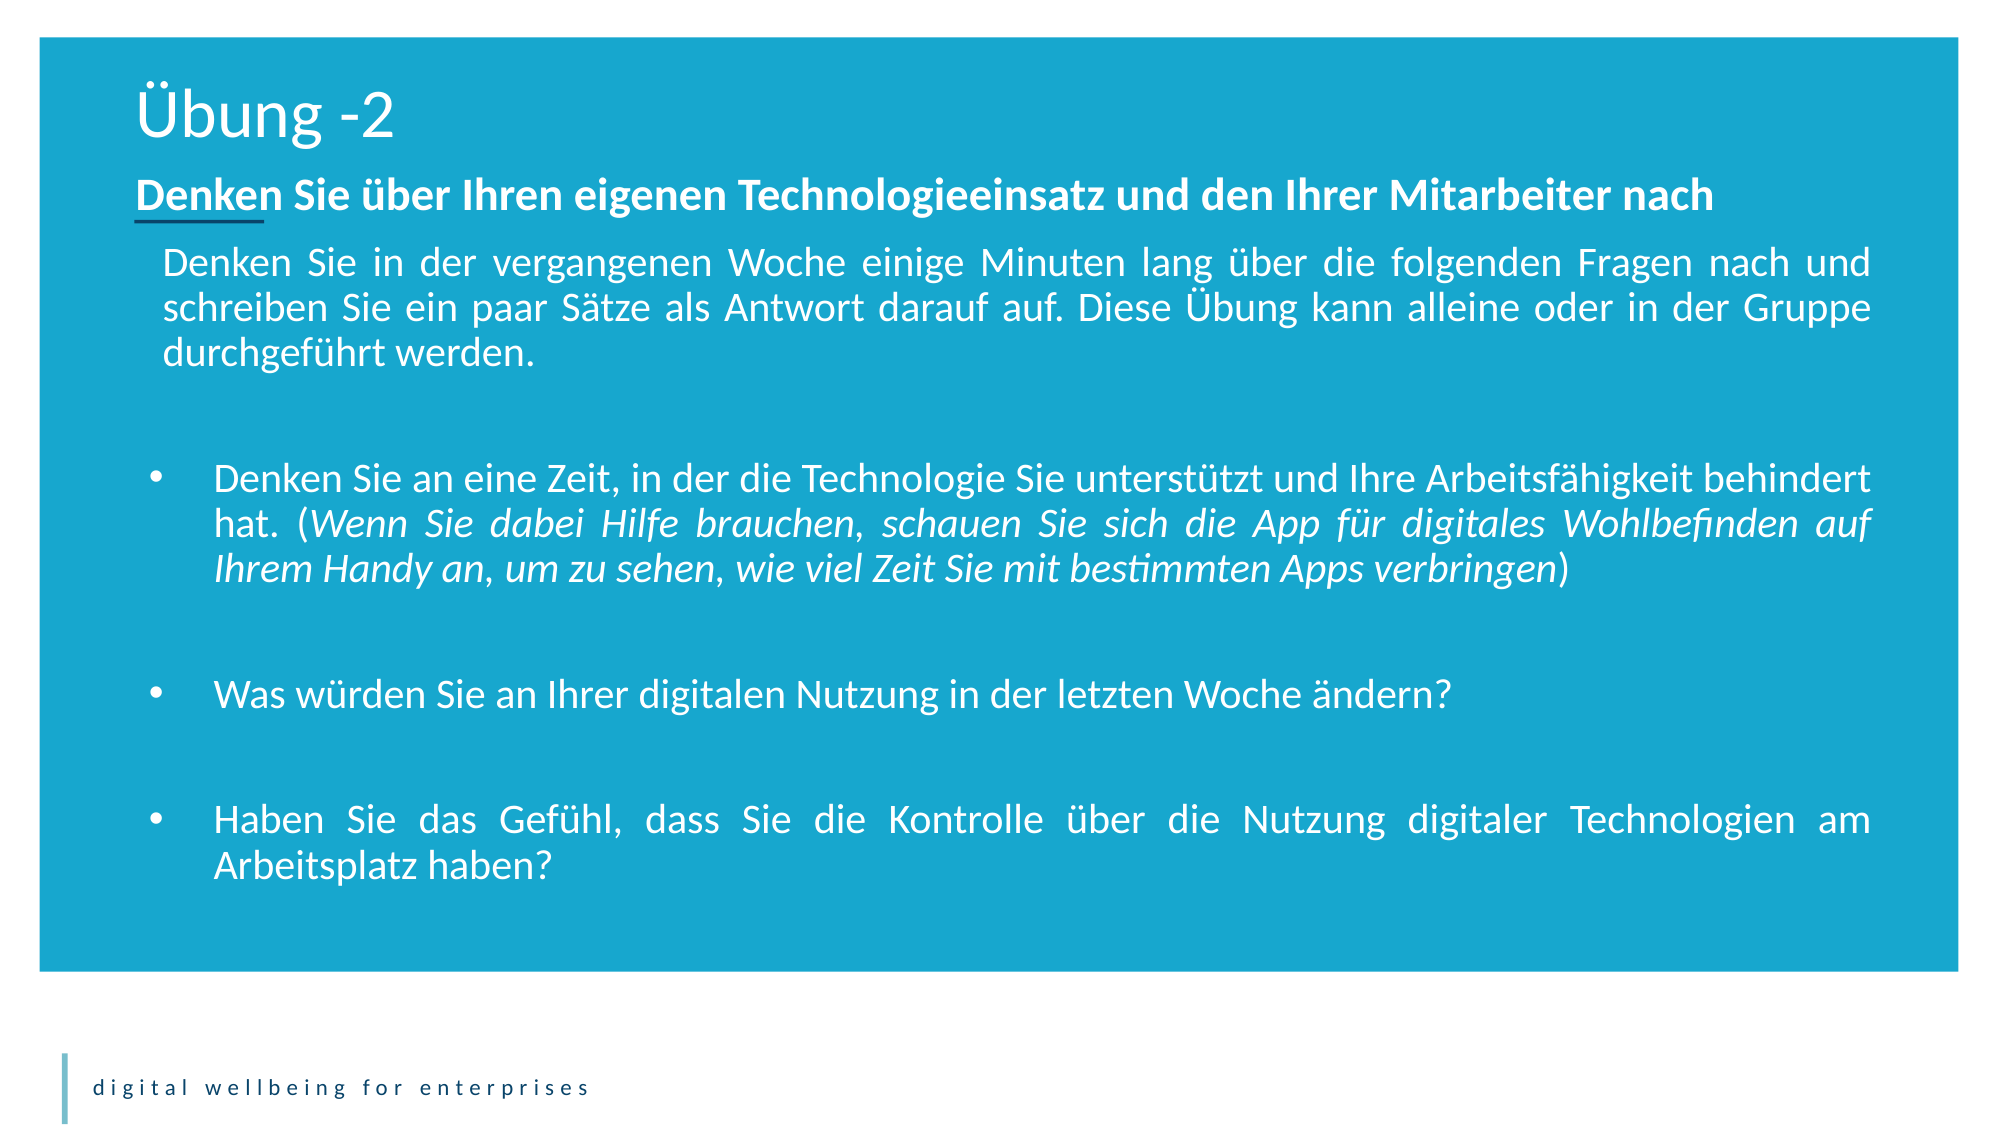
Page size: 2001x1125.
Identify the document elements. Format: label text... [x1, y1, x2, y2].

list Denken Sie in der vergangenen Woche einige Minuten lang über die folgenden Fragen nach und schreiben Sie ein paar Sätze als Antwort darauf auf. Diese Übung kann alleine oder in der Gruppe durchgeführt werden. Denken Sie an eine Zeit, in der die Technologie Sie unterstützt und Ihre Arbeitsfähigkeit behindert hat. (Wenn Sie dabei Hilfe brauchen, schauen Sie sich die App für digitales Wohlbefinden auf Ihrem Handy an, um zu sehen, wie viel Zeit Sie mit bestimmten Apps verbringen) Was würden Sie an Ihrer digitalen Nutzung in der letzten Woche ändern? Haben Sie das Gefühl, dass Sie die Kontrolle über die Nutzung digitaler Technologien am Arbeitsplatz haben? [113, 232, 1887, 920]
list Übung -2 Denken Sie über Ihren eigenen Technologieeinsatz und den Ihrer Mitarbeiter nach [120, 69, 1894, 232]
